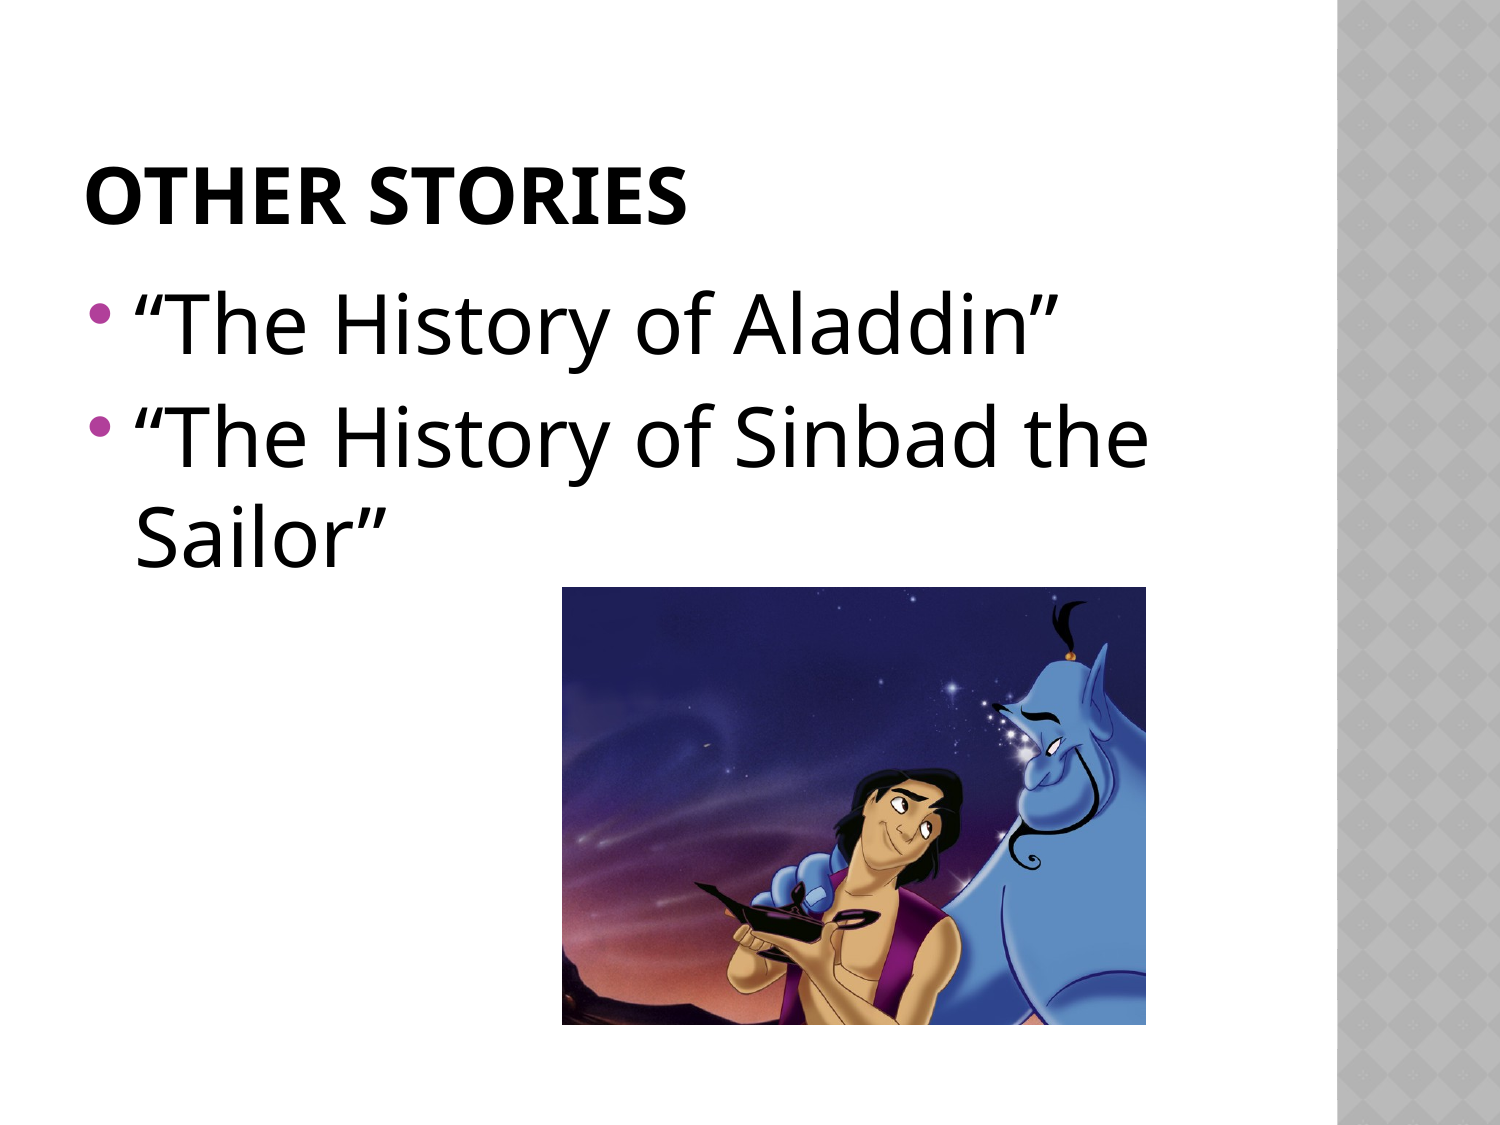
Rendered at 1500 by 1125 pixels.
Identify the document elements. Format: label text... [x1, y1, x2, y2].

title Other Stories [75, 52, 1263, 240]
list “The History of Aladdin” “The History of Sinbad the Sailor” [75, 264, 1263, 1059]
picture [562, 586, 1146, 1025]
